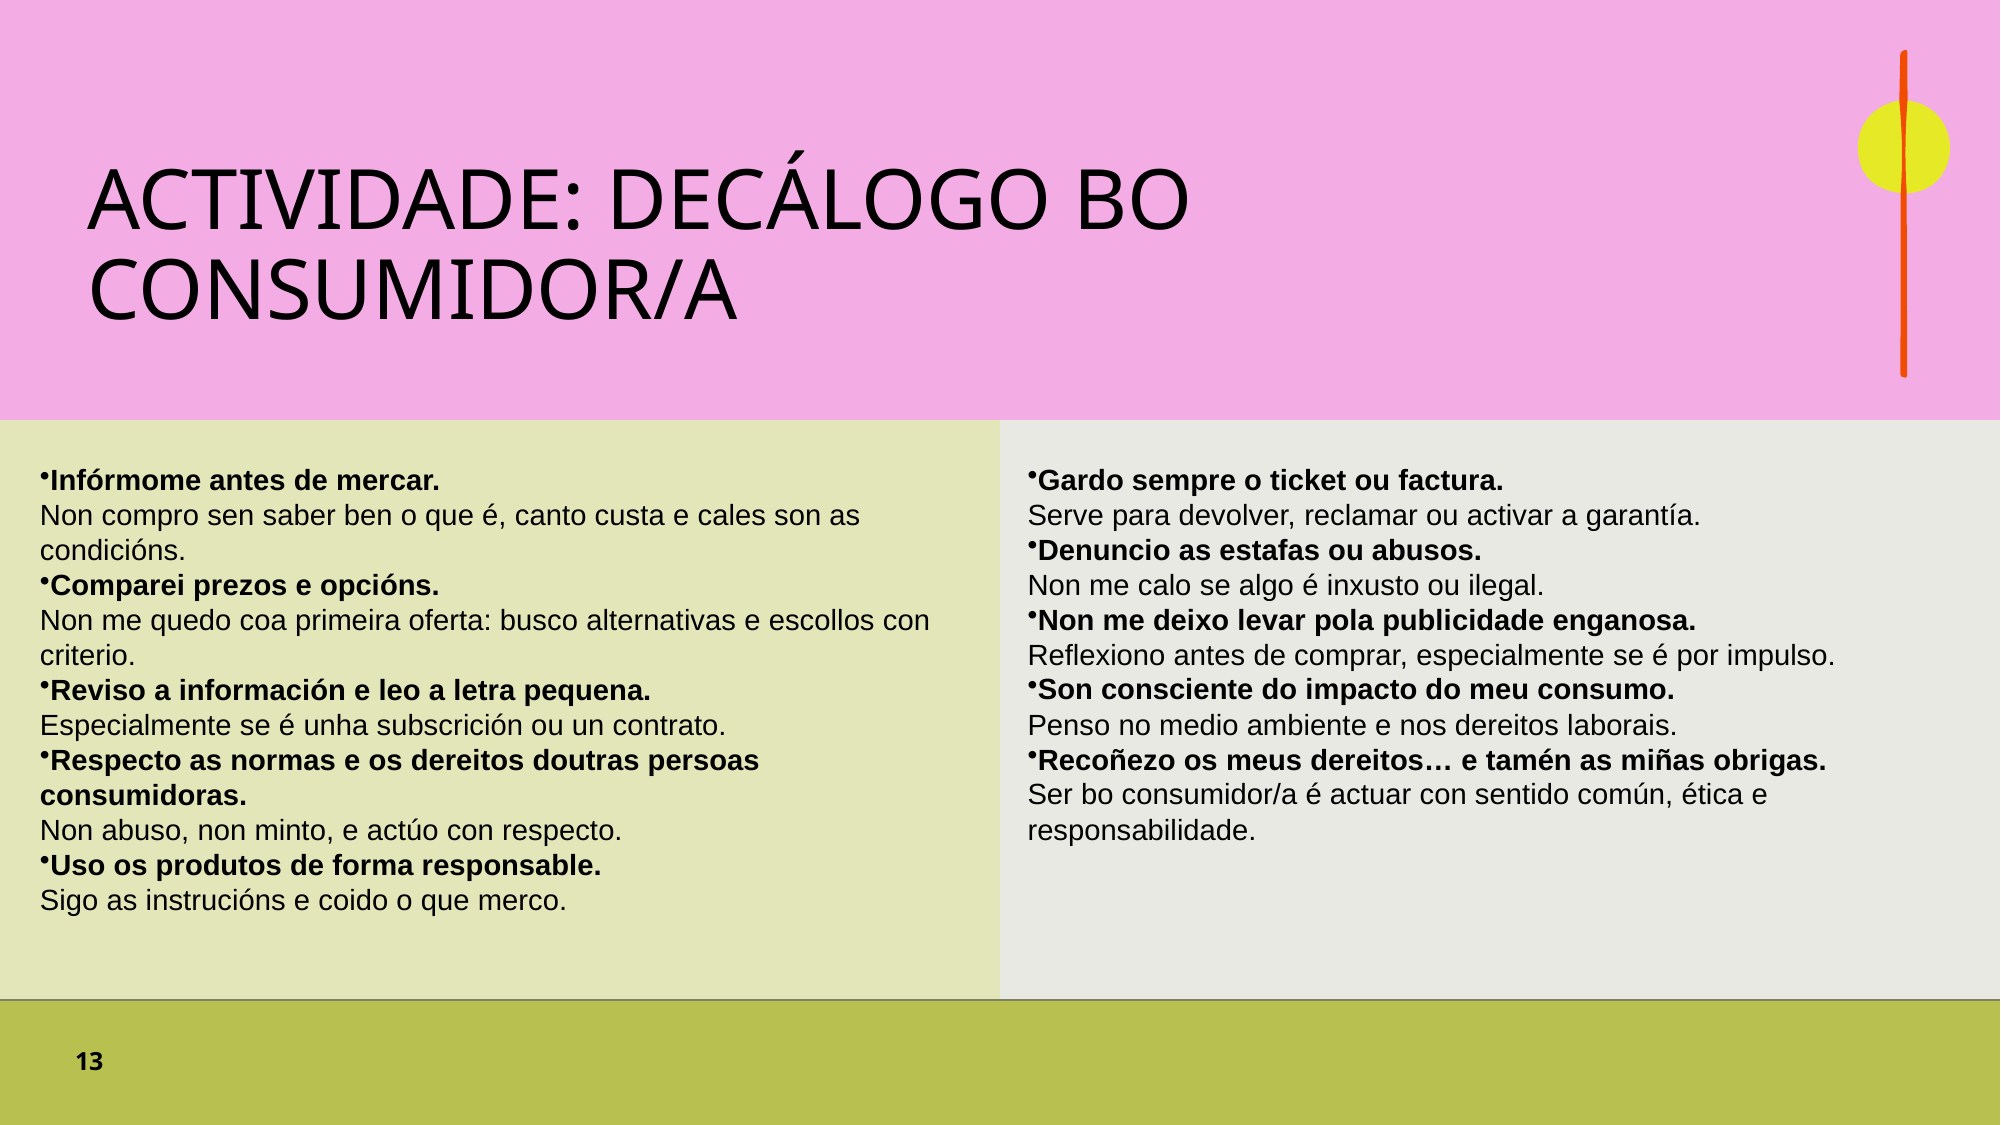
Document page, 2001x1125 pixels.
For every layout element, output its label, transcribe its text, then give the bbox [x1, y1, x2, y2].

list Infórmome antes de mercar. Non compro sen saber ben o que é, canto custa e cales son as condicións. Comparei prezos e opcións. Non me quedo coa primeira oferta: busco alternativas e escollos con criterio. Reviso a información e leo a letra pequena. Especialmente se é unha subscrición ou un contrato. Respecto as normas e os dereitos doutras persoas consumidoras. Non abuso, non minto, e actúo con respecto. Uso os produtos de forma responsable. Sigo as instrucións e coido o que merco. [24, 380, 975, 1033]
list Gardo sempre o ticket ou factura. Serve para devolver, reclamar ou activar a garantía. Denuncio as estafas ou abusos. Non me calo se algo é inxusto ou ilegal. Non me deixo levar pola publicidade enganosa. Reflexiono antes de comprar, especialmente se é por impulso. Son consciente do impacto do meu consumo. Penso no medio ambiente e nos dereitos laborais. Recoñezo os meus dereitos… e tamén as miñas obrigas. Ser bo consumidor/a é actuar con sentido común, ética e responsabilidade. [1012, 327, 1949, 980]
title ACTIVIDADE: decáloGO bo consumidor/A [86, 67, 1815, 338]
slide_number 13 [75, 1034, 180, 1080]
